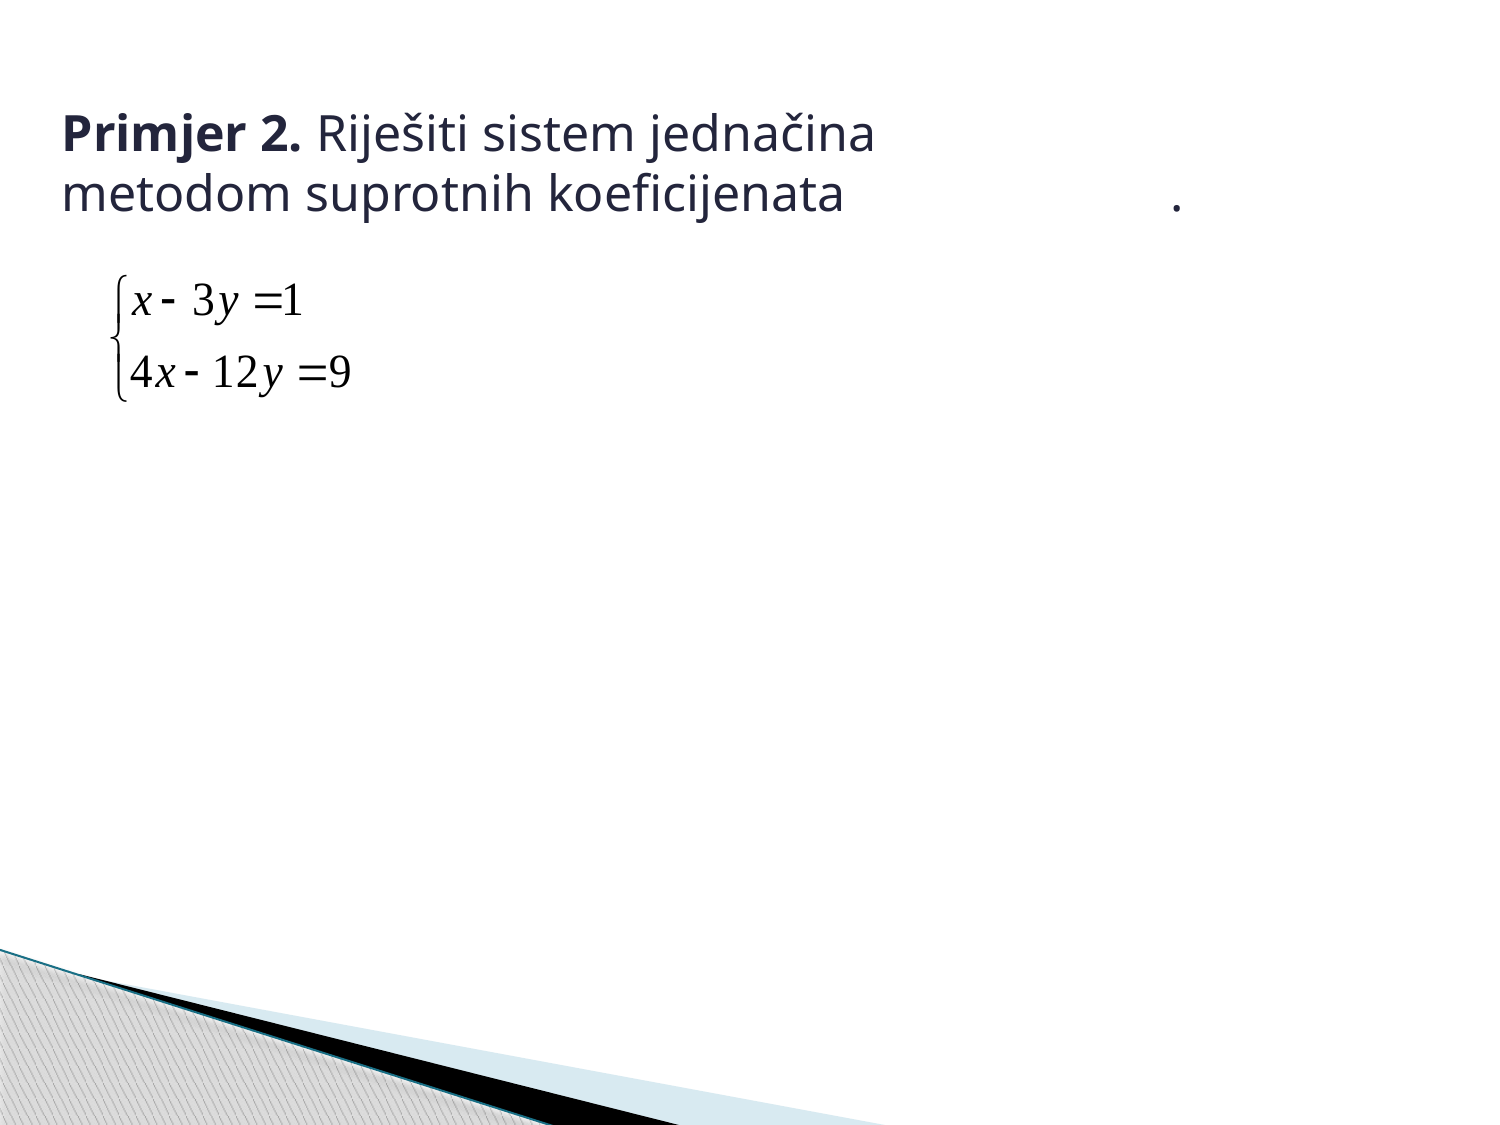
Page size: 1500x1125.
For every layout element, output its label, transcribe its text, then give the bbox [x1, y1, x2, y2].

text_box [100, 266, 359, 411]
text_box Primjer 2. Riješiti sistem jednačina metodom suprotnih koeficijenata . [46, 93, 1454, 229]
